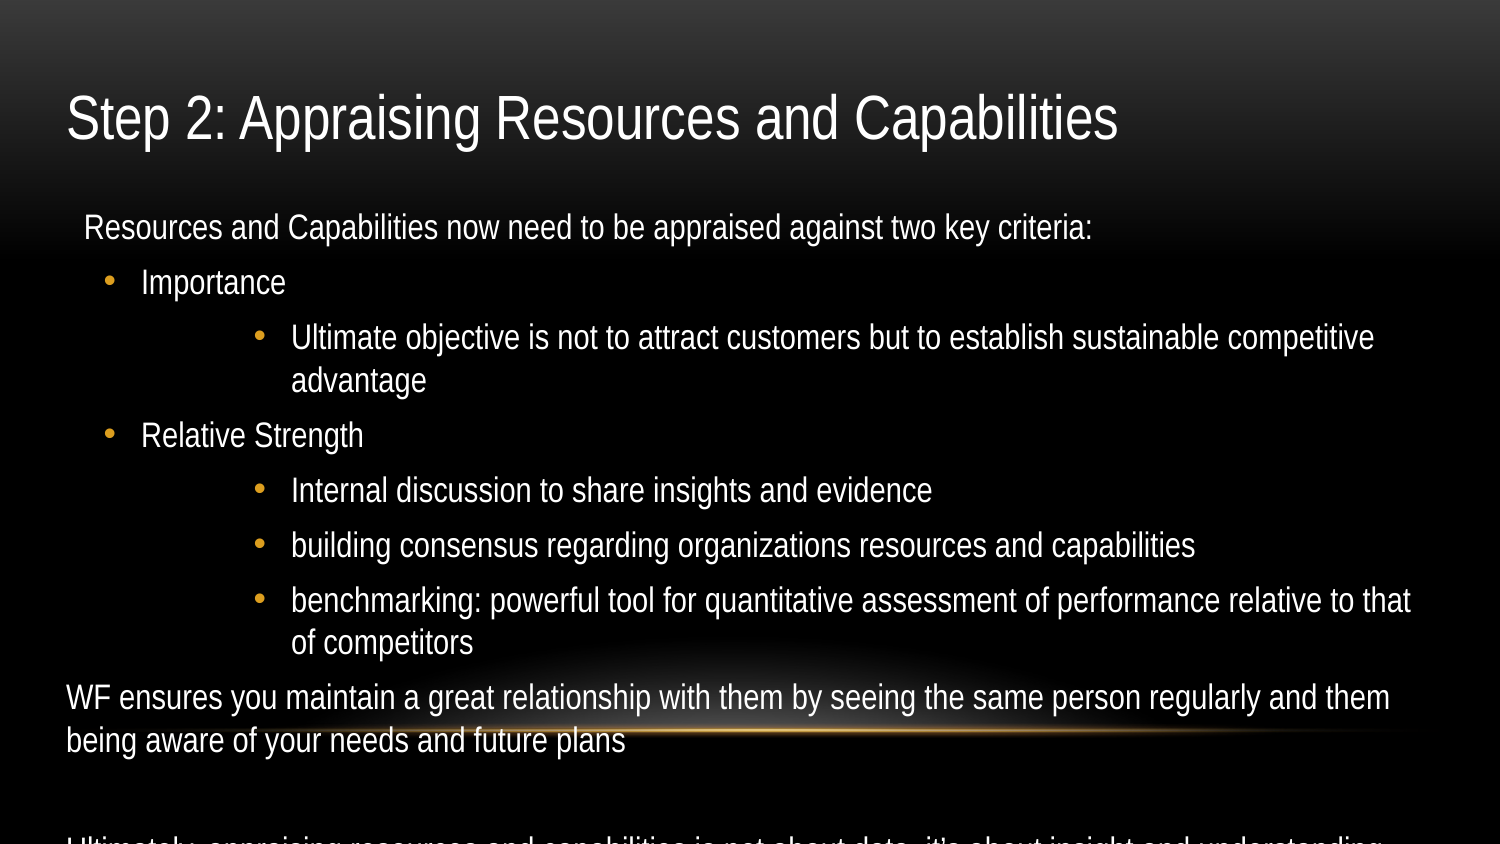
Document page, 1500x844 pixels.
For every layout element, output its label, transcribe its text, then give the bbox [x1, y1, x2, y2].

list Resources and Capabilities now need to be appraised against two key criteria: Importance Ultimate objective is not to attract customers but to establish sustainable competitive advantage Relative Strength Internal discussion to share insights and evidence building consensus regarding organizations resources and capabilities benchmarking: powerful tool for quantitative assessment of performance relative to that of competitors WF ensures you maintain a great relationship with them by seeing the same person regularly and them being aware of your needs and future plans Ultimately, appraising resources and capabilities is not about data, it’s about insight and understanding. [51, 189, 1449, 750]
picture [0, 0, 1500, 844]
title Step 2: Appraising Resources and Capabilities [51, 72, 1449, 167]
